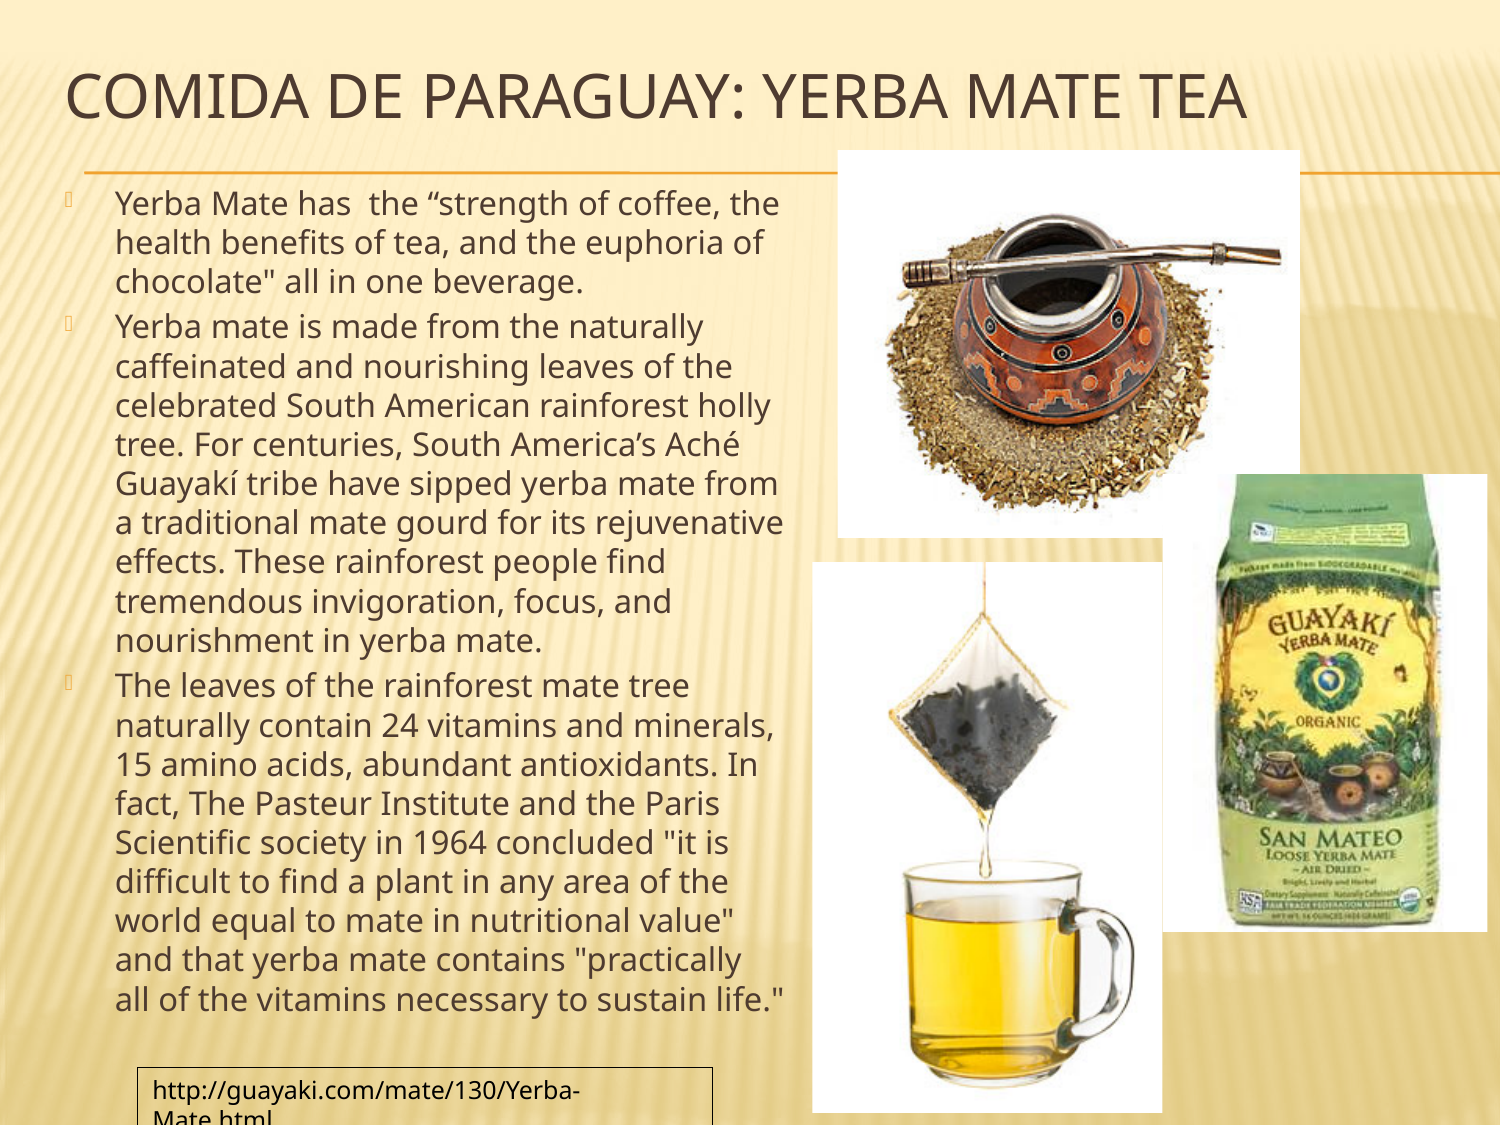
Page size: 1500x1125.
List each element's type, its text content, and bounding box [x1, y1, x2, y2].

list Yerba Mate has the “strength of coffee, the health benefits of tea, and the euphoria of chocolate" all in one beverage. Yerba mate is made from the naturally caffeinated and nourishing leaves of the celebrated South American rainforest holly tree. For centuries, South America’s Aché Guayakí tribe have sipped yerba mate from a traditional mate gourd for its rejuvenative effects. These rainforest people find tremendous invigoration, focus, and nourishment in yerba mate. The leaves of the rainforest mate tree naturally contain 24 vitamins and minerals, 15 amino acids, abundant antioxidants. In fact, The Pasteur Institute and the Paris Scientific society in 1964 concluded "it is difficult to find a plant in any area of the world equal to mate in nutritional value" and that yerba mate contains "practically all of the vitamins necessary to sustain life." [50, 174, 800, 1100]
text_box http://guayaki.com/mate/130/Yerba-Mate.html [137, 1067, 713, 1125]
picture [812, 149, 1488, 1113]
title Comida de Paraguay: yerba mate tea [50, 24, 1475, 163]
